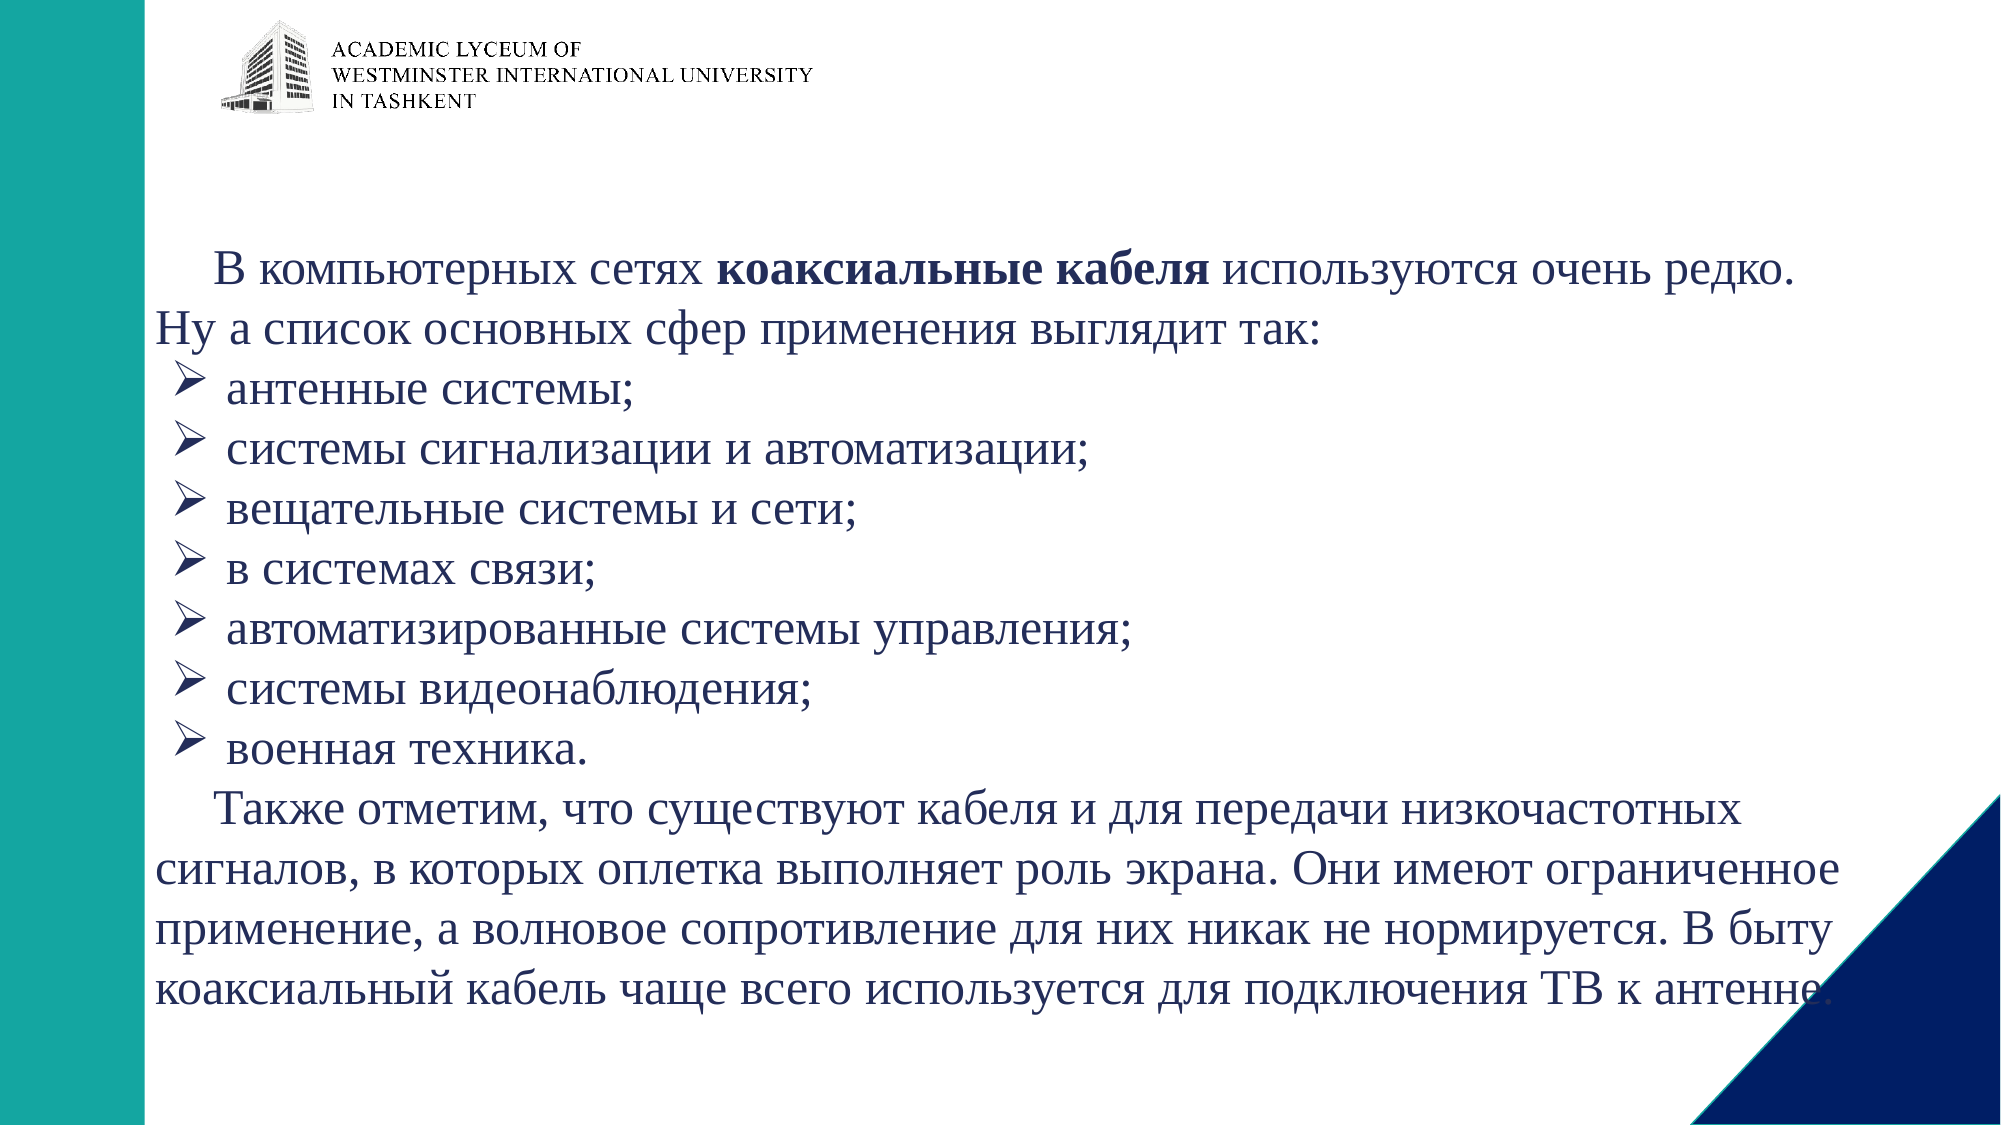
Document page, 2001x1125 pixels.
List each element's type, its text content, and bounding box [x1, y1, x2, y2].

text_box В компьютерных сетях коаксиальные кабеля используются очень редко. Ну а список основных сфер применения выглядит так: антенные системы; системы сигнализации и автоматизации; вещательные системы и сети; в системах связи; автоматизированные системы управления; системы видеонаблюдения; военная техника. Также отметим, что существуют кабеля и для передачи низкочастотных сигналов, в которых оплетка выполняет роль экрана. Они имеют ограниченное применение, а волновое сопротивление для них никак не нормируется. В быту коаксиальный кабель чаще всего используется для подключения ТВ к антенне. [141, 226, 1859, 1022]
picture [219, 17, 813, 115]
